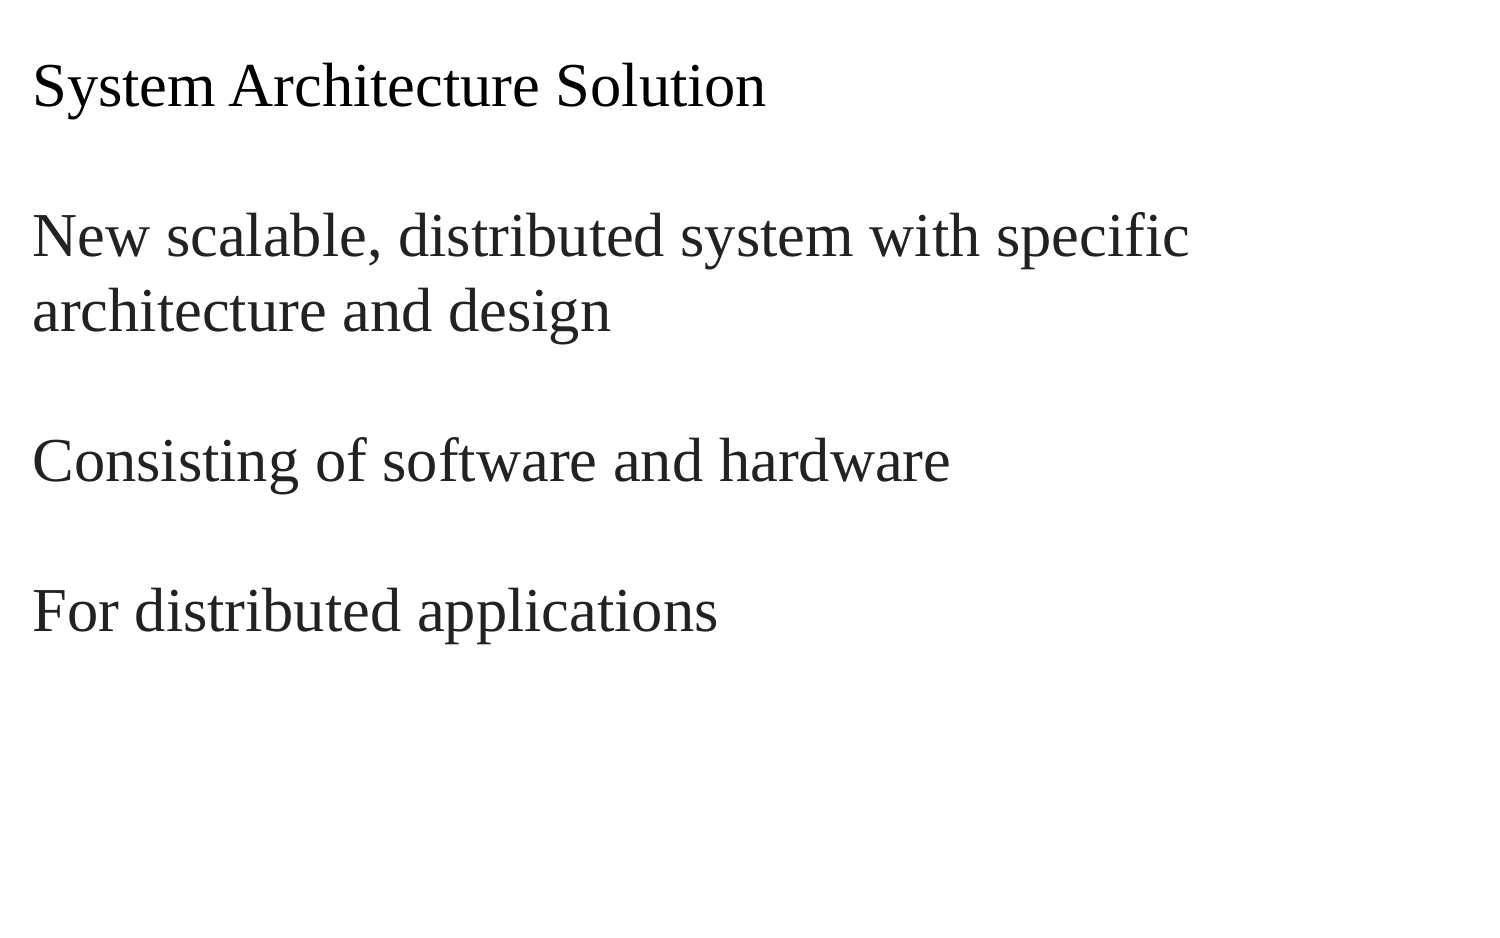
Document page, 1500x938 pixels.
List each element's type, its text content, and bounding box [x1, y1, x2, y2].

text_box System Architecture Solution New scalable, distributed system with specific architecture and design Consisting of software and hardware For distributed applications [17, 29, 1463, 912]
